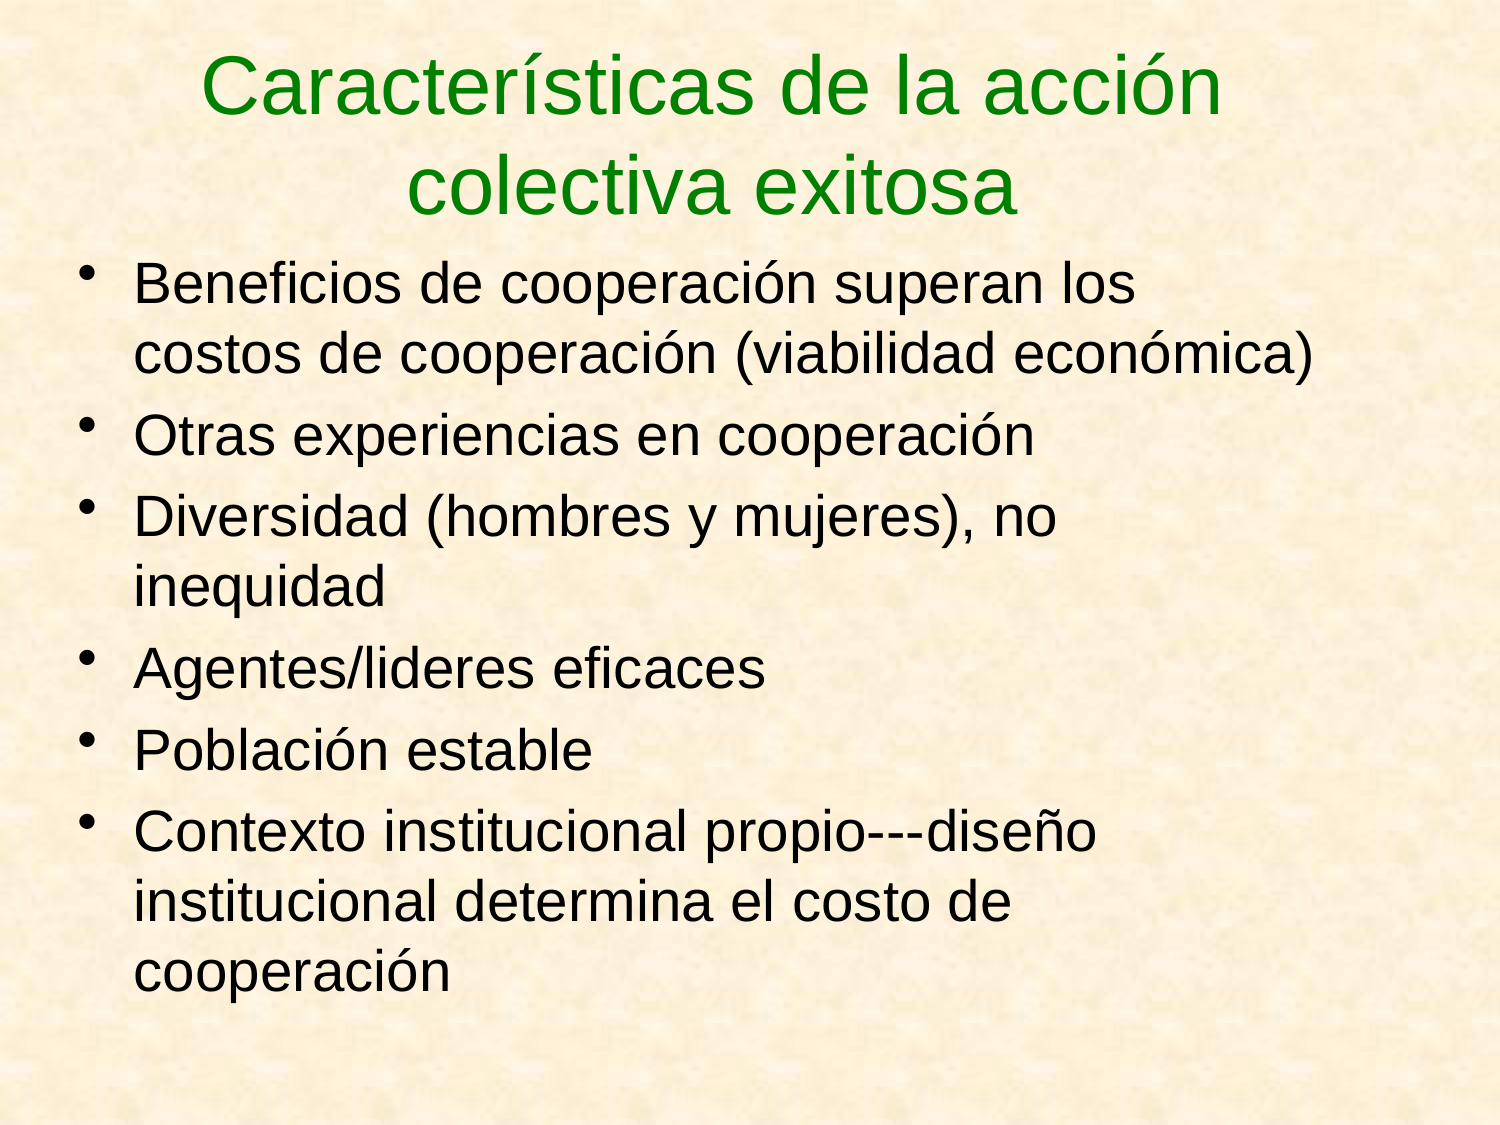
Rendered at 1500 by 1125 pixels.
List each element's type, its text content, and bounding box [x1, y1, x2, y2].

picture [0, 0, 1500, 1125]
list Beneficios de cooperación superan los costos de cooperación (viabilidad económica) Otras experiencias en cooperación Diversidad (hombres y mujeres), no inequidad Agentes/lideres eficaces Población estable Contexto institucional propio---diseño institucional determina el costo de cooperación [62, 237, 1338, 1063]
title Características de la acción colectiva exitosa [75, 37, 1350, 225]
